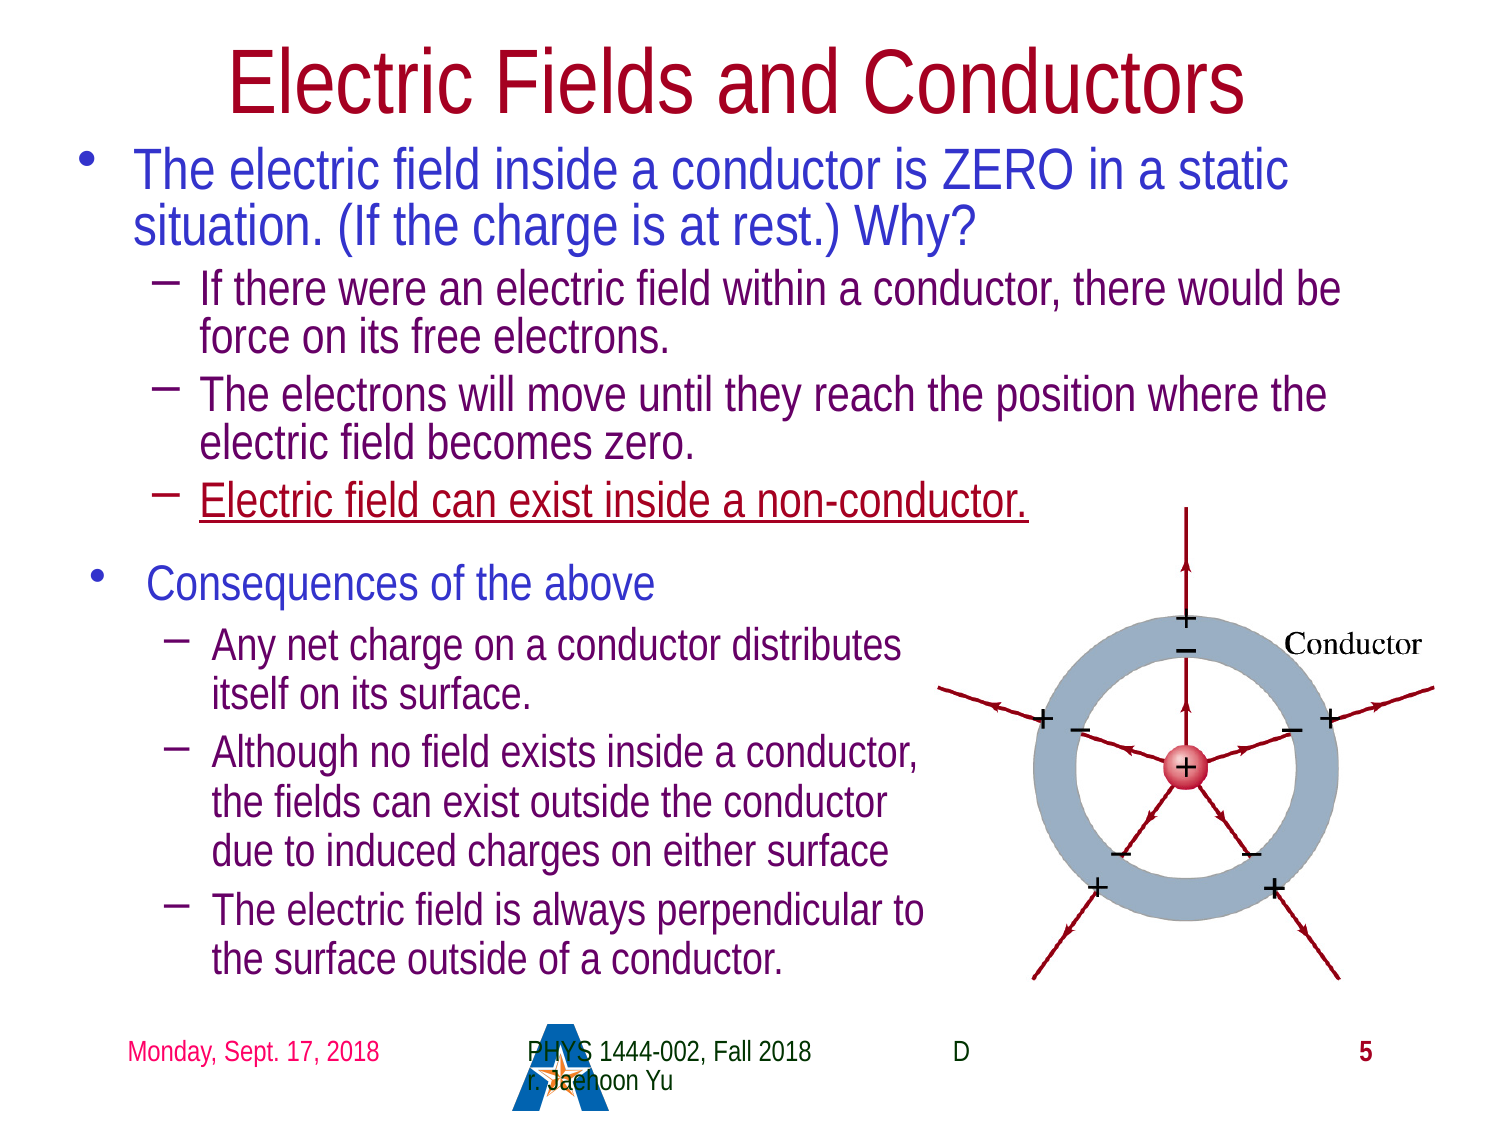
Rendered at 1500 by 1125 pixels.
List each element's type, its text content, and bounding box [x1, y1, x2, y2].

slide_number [112, 1025, 426, 1101]
text_box Consequences of the above Any net charge on a conductor distributes itself on its surface. Although no field exists inside a conductor, the fields can exist outside the conductor due to induced charges on either surface The electric field is always perpendicular to the surface outside of a conductor. [75, 549, 950, 1025]
title Electric Fields and Conductors [74, 20, 1401, 134]
list The electric field inside a conductor is ZERO in a static situation. (If the charge is at rest.) Why? If there were an electric field within a conductor, there would be force on its free electrons. The electrons will move until they reach the position where the electric field becomes zero. Electric field can exist inside a non-conductor. [62, 137, 1438, 551]
picture [512, 1101, 609, 1111]
picture [862, 499, 1500, 988]
footer PHYS 1444-002, Fall 2018 Dr. Jaehoon Yu [512, 1024, 988, 1101]
slide_number 5 [1074, 1024, 1388, 1101]
